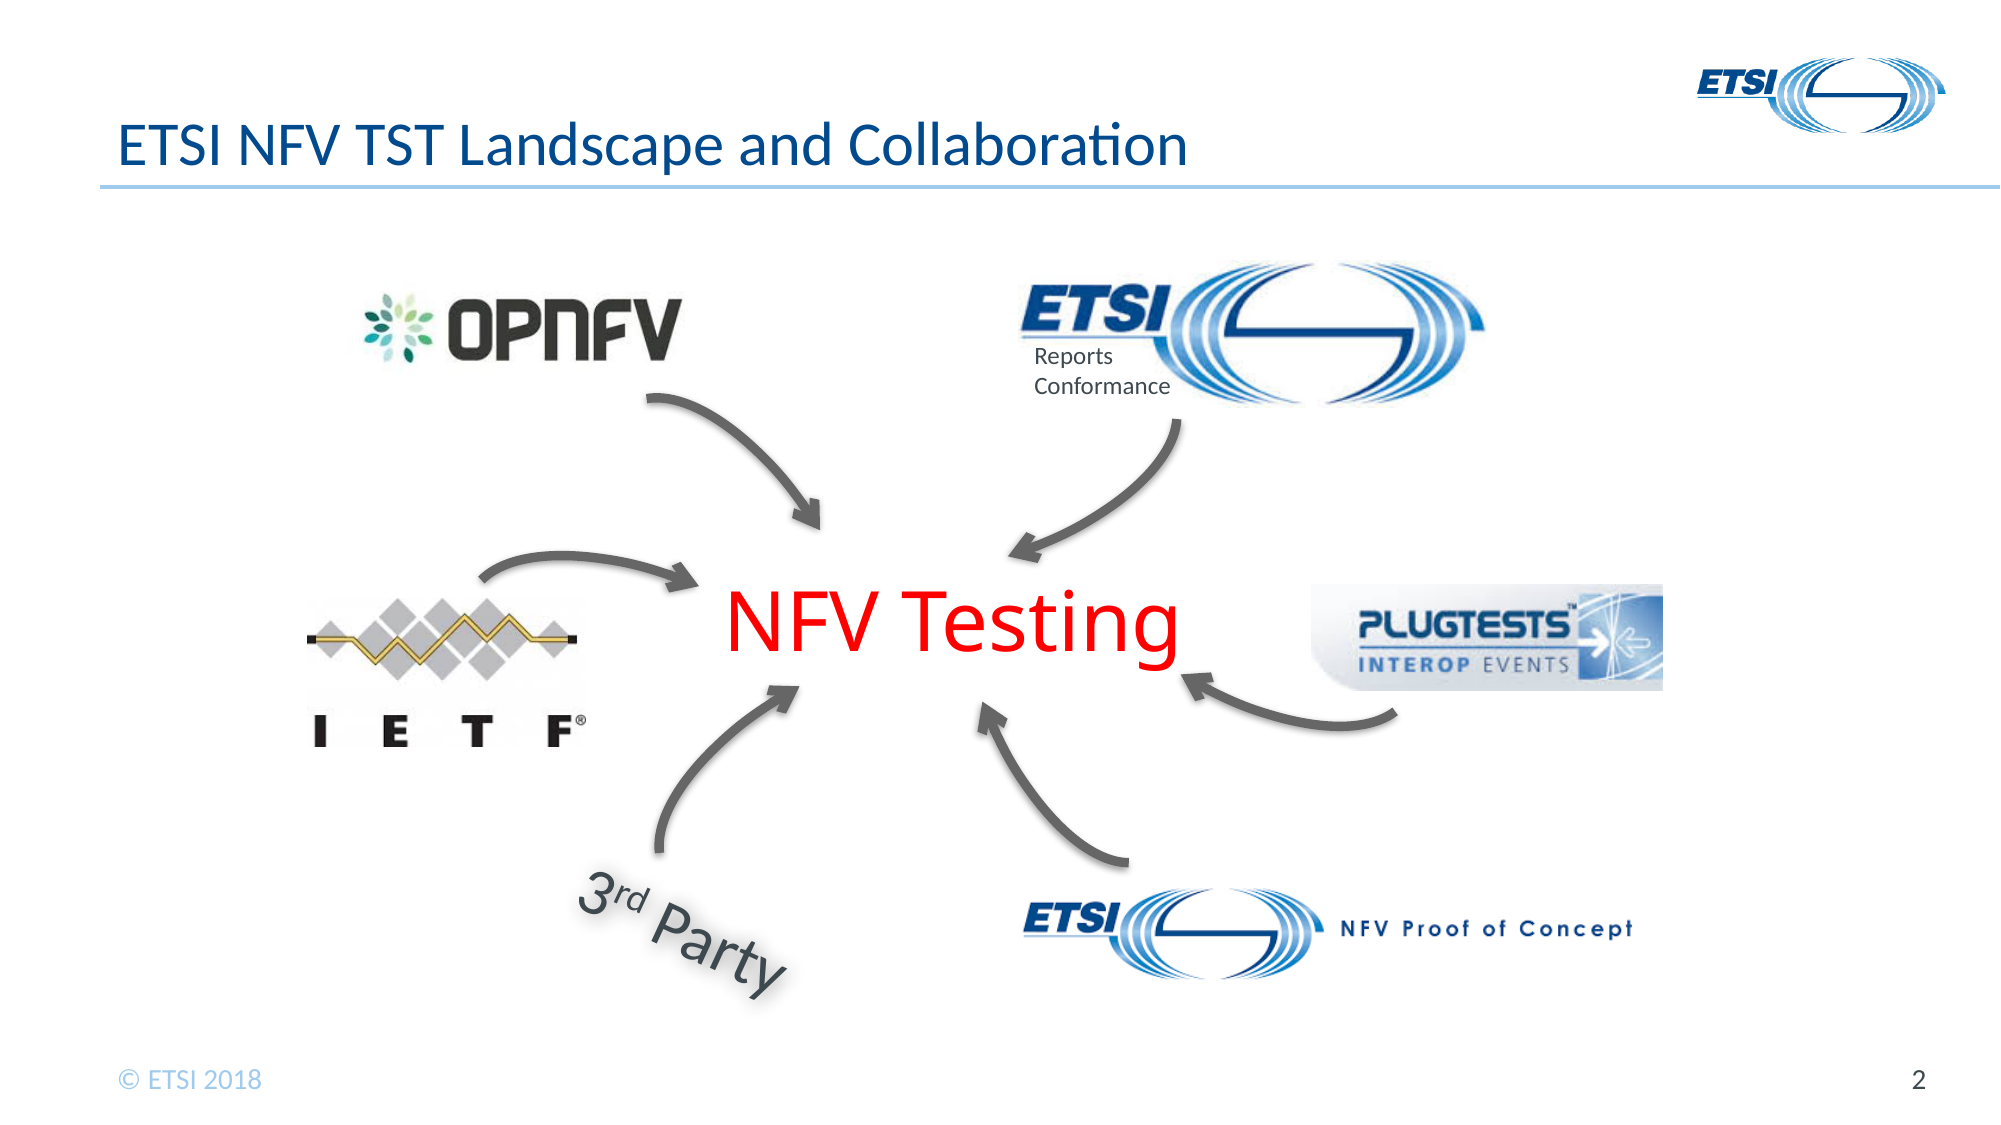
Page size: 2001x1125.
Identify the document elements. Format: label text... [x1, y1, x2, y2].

text_box [658, 686, 841, 853]
picture [1311, 584, 1663, 692]
picture [1697, 58, 1946, 138]
text_box [981, 672, 1129, 863]
text_box [481, 555, 699, 671]
picture [1018, 260, 1487, 408]
picture [306, 598, 586, 747]
text_box [658, 411, 821, 576]
text_box 3rd Party [550, 831, 820, 1024]
text_box [1180, 596, 1396, 727]
picture [1006, 880, 1663, 989]
picture [346, 247, 705, 422]
text_box [983, 419, 1177, 559]
title ETSI NFV TST Landscape and Collaboration [100, 45, 1663, 188]
text_box NFV Testing [708, 560, 1199, 676]
